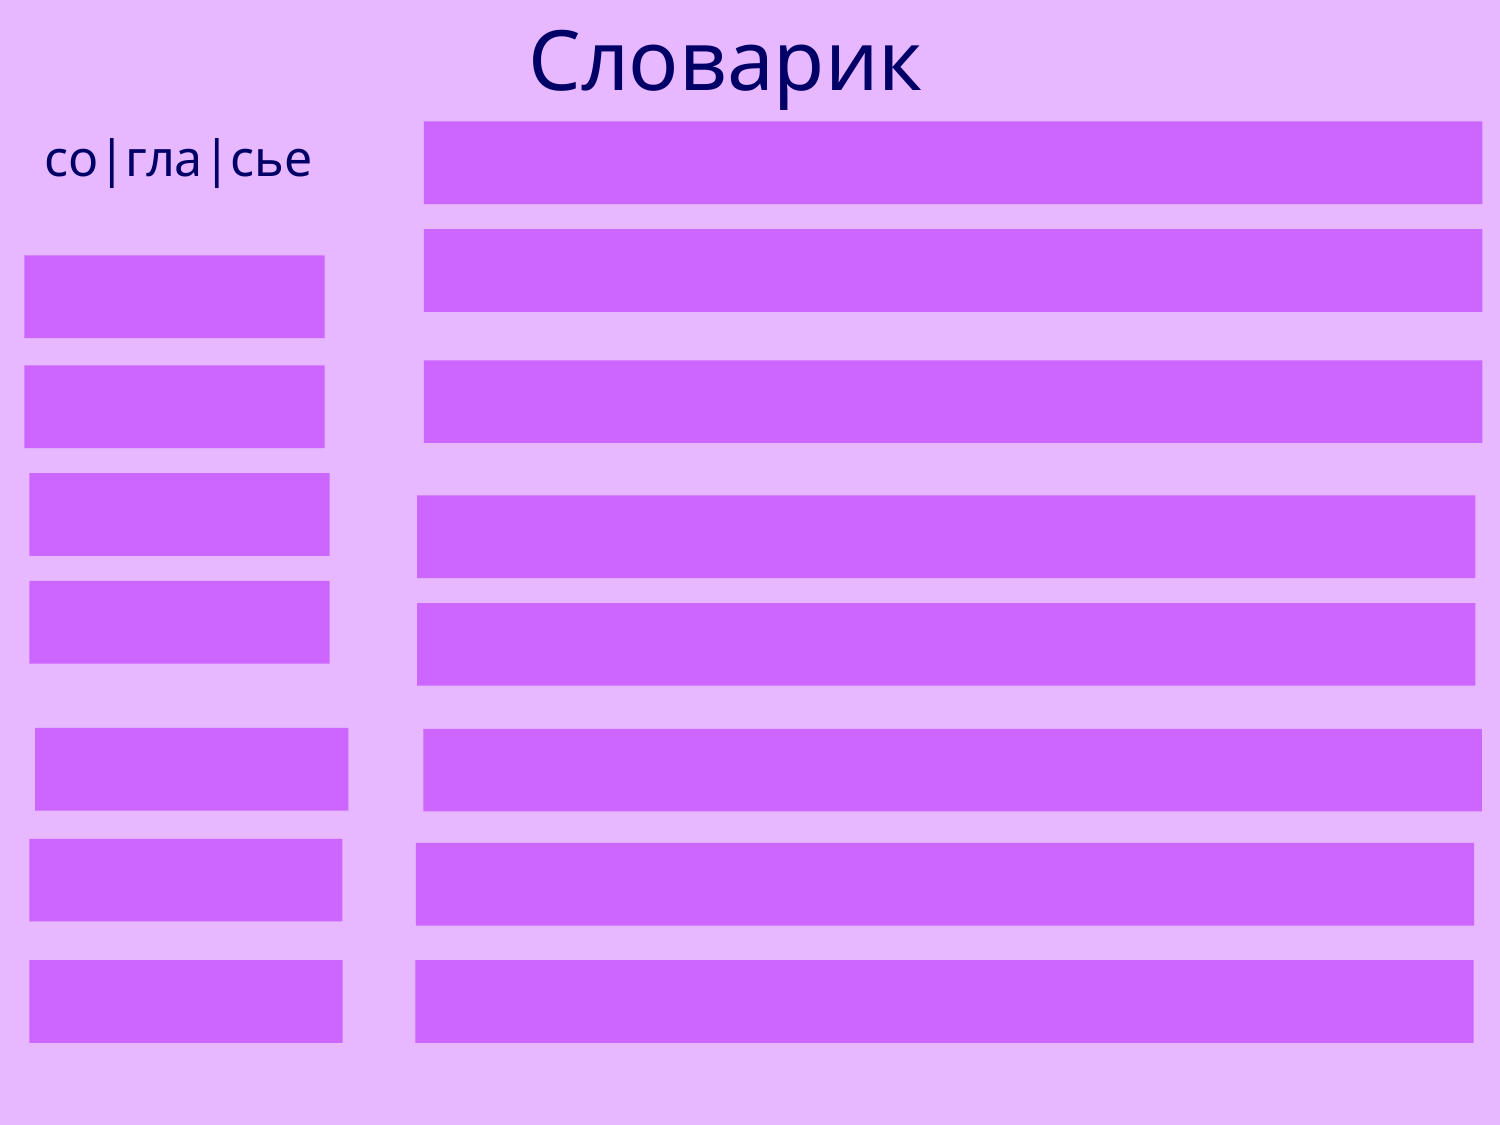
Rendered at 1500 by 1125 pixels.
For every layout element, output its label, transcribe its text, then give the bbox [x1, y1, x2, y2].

text_box [422, 358, 1484, 445]
text_box [22, 253, 327, 340]
text_box Словарик [513, 0, 1093, 115]
text_box [33, 726, 350, 813]
text_box [27, 471, 332, 558]
text_box [27, 837, 345, 924]
text_box [22, 363, 327, 450]
text_box [422, 119, 1484, 206]
text_box [422, 227, 1484, 314]
text_box [413, 958, 1476, 1045]
text_box [414, 841, 1476, 928]
text_box [27, 579, 332, 666]
text_box [421, 727, 1484, 814]
text_box – все вместе, едино, как одно целое – порядок, согласие. – сильное страдание, испытание. – уложенные для перевозки вещи – повозка с чем-то – упряжью соединиться с повозкой – двигаться назад – высказывать своё мнение [419, 116, 1483, 1031]
text_box [27, 958, 345, 1045]
text_box [415, 493, 1477, 580]
text_box [415, 601, 1477, 688]
text_box со|гла|сье лад мука по|кла|жа воз впряг|лись пя|тит|ся су|дить [29, 118, 419, 1034]
